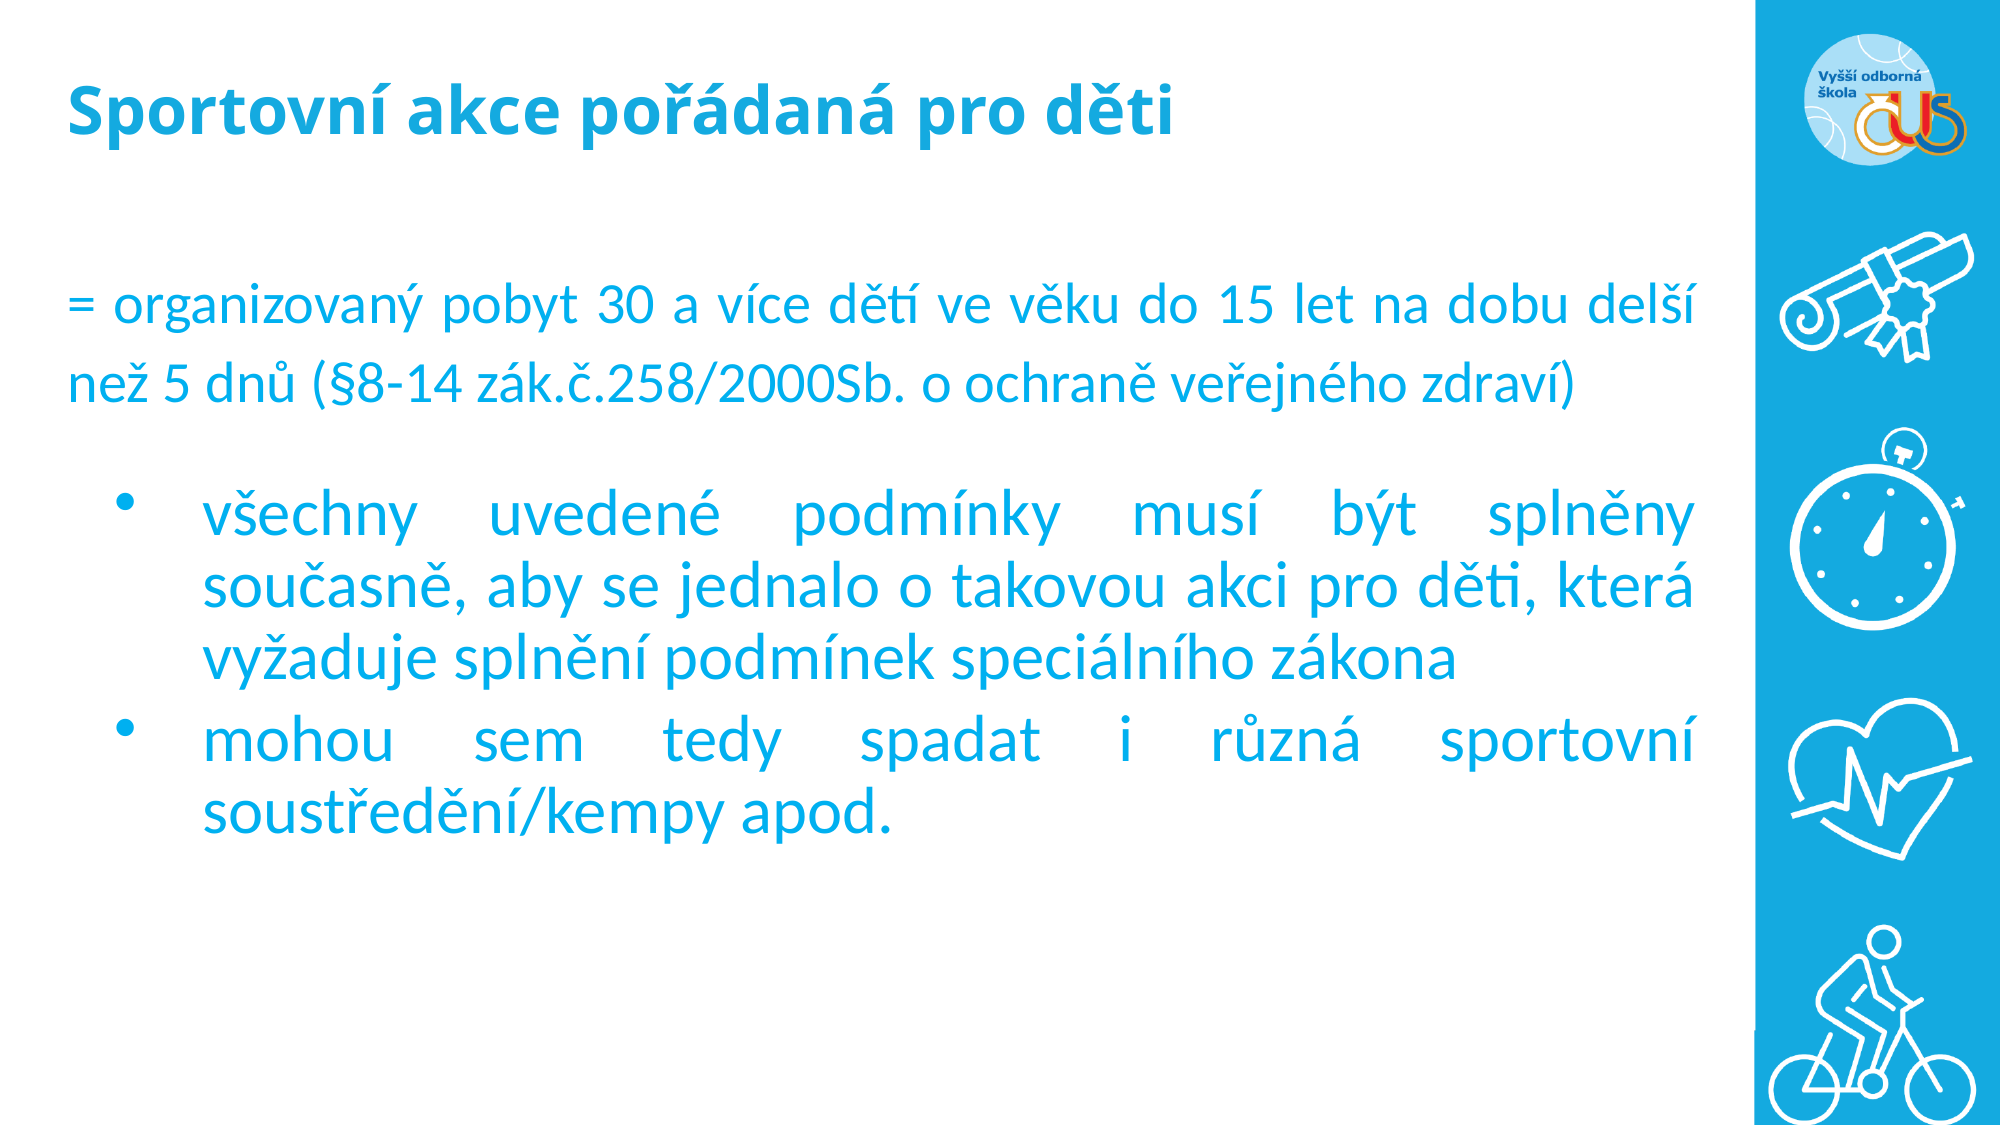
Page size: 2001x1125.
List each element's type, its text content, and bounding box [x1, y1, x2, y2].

title Sportovní akce pořádaná pro děti [52, 59, 1713, 165]
picture [1754, 0, 2000, 1125]
list = organizovaný pobyt 30 a více dětí ve věku do 15 let na dobu delší než 5 dnů (§8-14 zák.č.258/2000Sb. o ochraně veřejného zdraví) všechny uvedené podmínky musí být splněny současně, aby se jednalo o takovou akci pro děti, která vyžaduje splnění podmínek speciálního zákona mohou sem tedy spadat i různá sportovní soustředění/kempy apod. [52, 165, 1713, 999]
